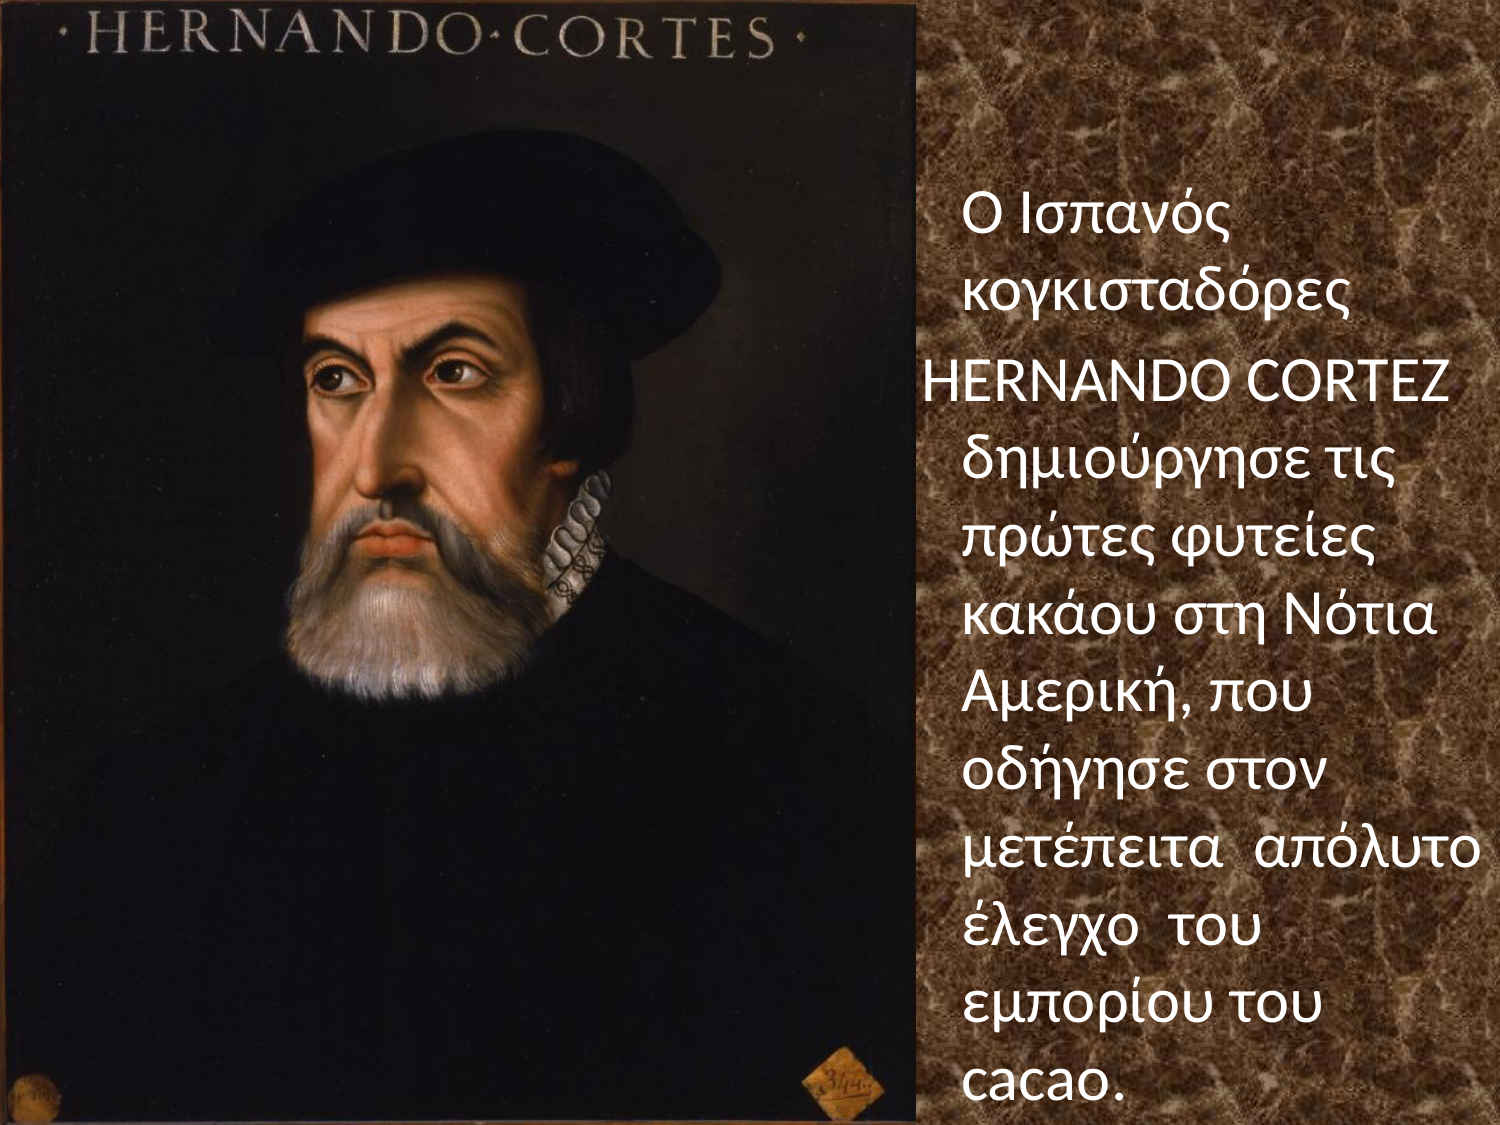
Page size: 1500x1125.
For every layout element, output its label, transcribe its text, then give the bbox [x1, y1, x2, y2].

list Ο Ισπανός κογκισταδόρες HERNANDO CORTEZ δημιούργησε τις πρώτες φυτείες κακάου στη Νότια Αμερική, που οδήγησε στον μετέπειτα απόλυτο έλεγχο του εμπορίου του cacao. [920, 160, 1500, 1125]
picture [0, 0, 1500, 1125]
